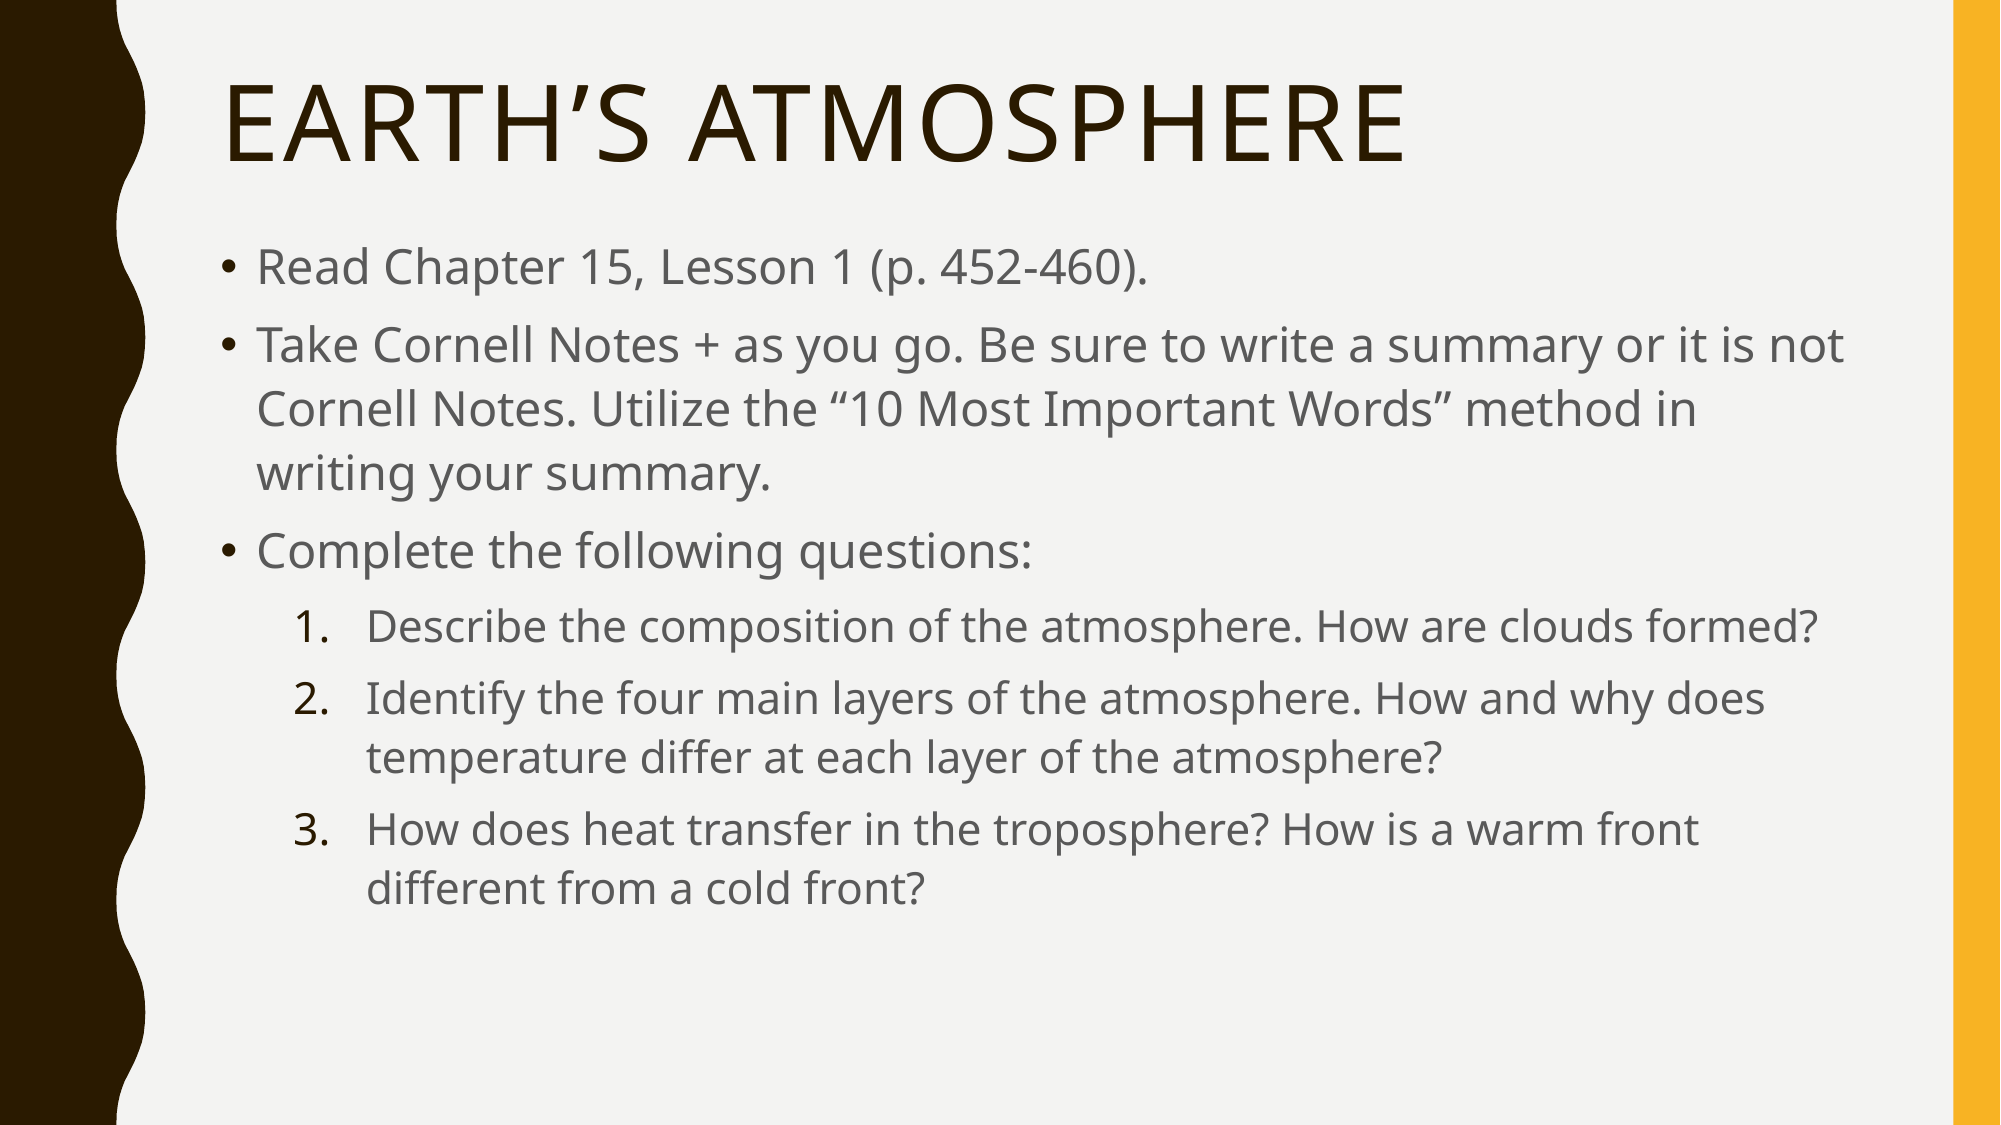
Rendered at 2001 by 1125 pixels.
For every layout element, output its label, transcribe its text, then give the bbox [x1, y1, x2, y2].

list Read Chapter 15, Lesson 1 (p. 452-460). Take Cornell Notes + as you go. Be sure to write a summary or it is not Cornell Notes. Utilize the “10 Most Important Words” method in writing your summary. Complete the following questions: Describe the composition of the atmosphere. How are clouds formed? Identify the four main layers of the atmosphere. How and why does temperature differ at each layer of the atmosphere? How does heat transfer in the troposphere? How is a warm front different from a cold front? [205, 222, 1875, 965]
title EARTH’s ATMOSPHERE [205, 62, 1875, 222]
